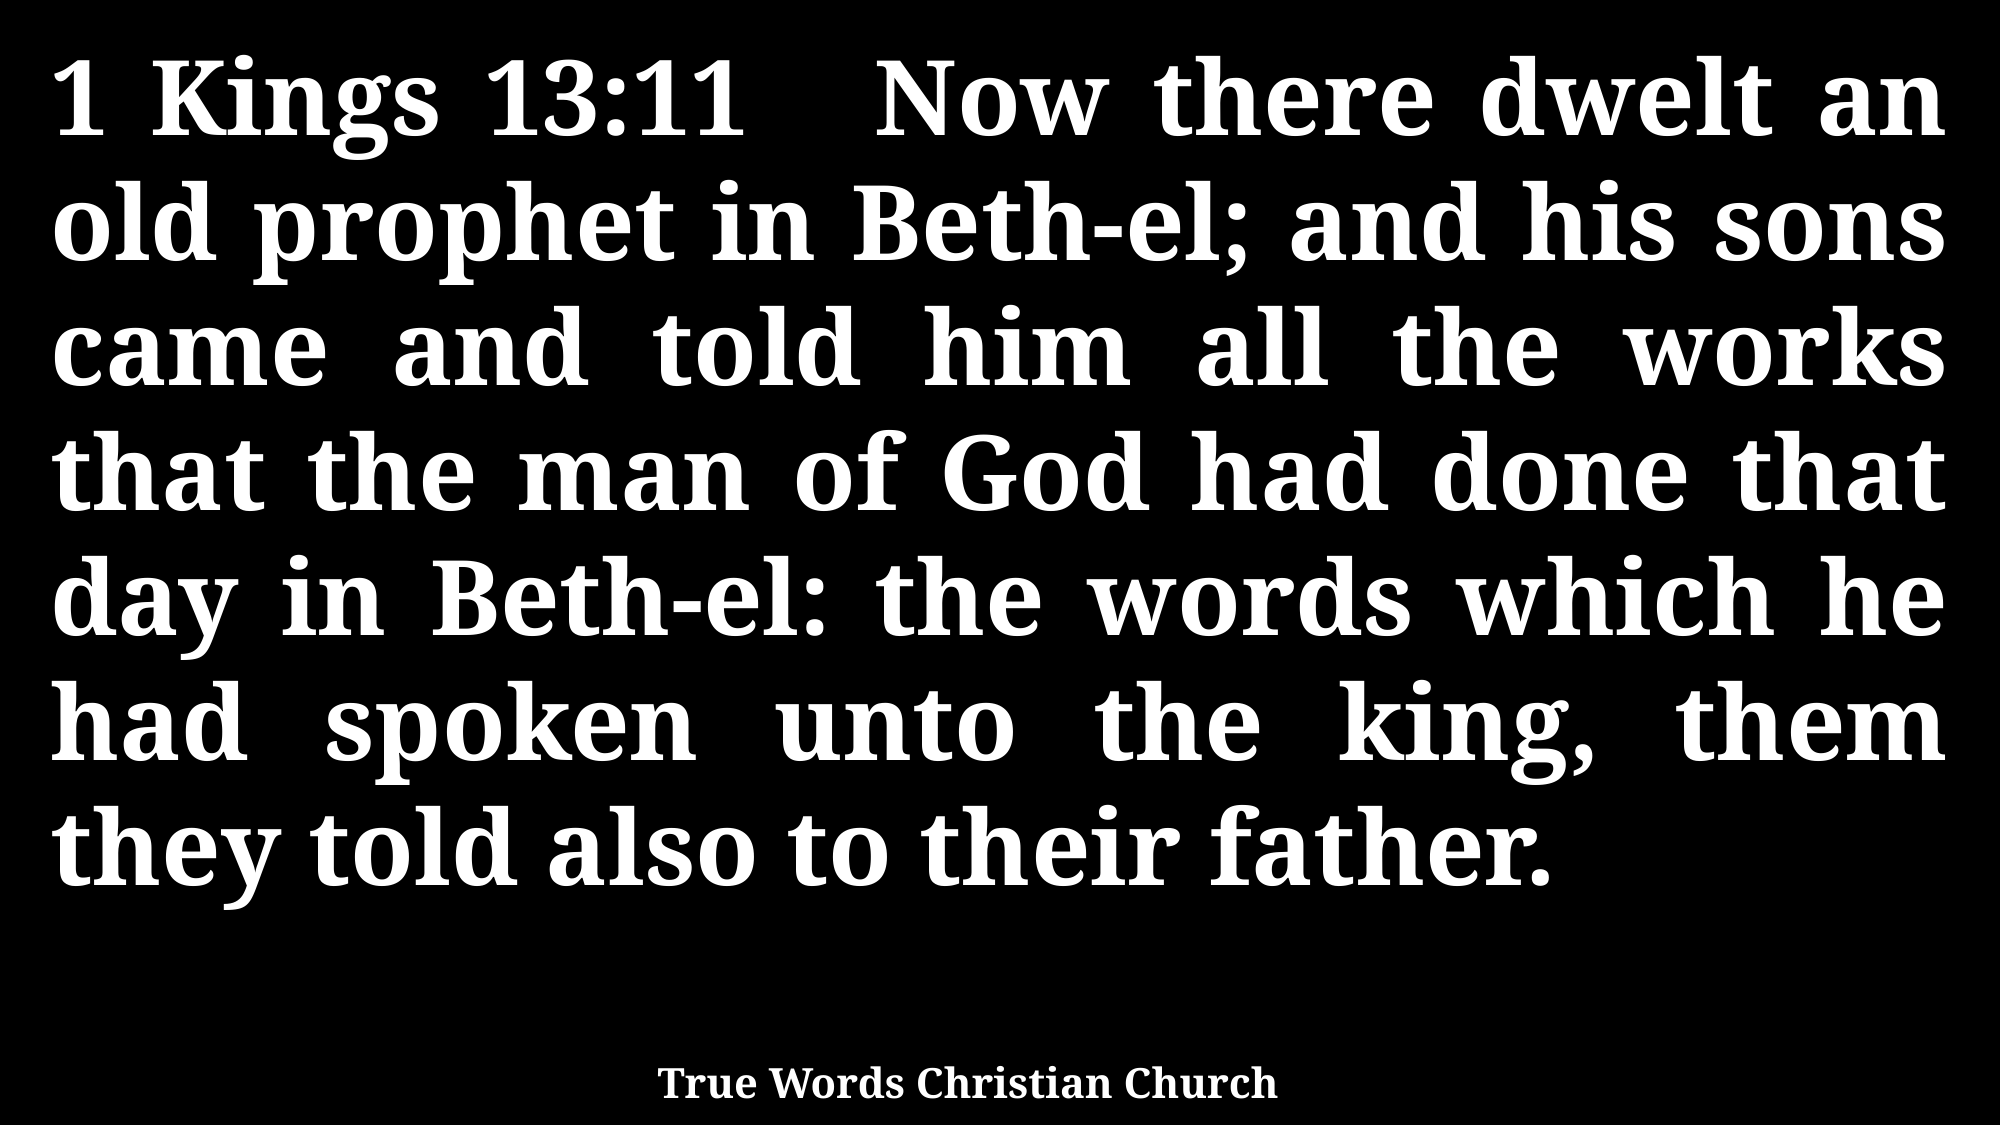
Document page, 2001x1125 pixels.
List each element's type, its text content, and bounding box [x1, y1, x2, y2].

text_box True Words Christian Church [642, 1049, 1294, 1114]
text_box 1 Kings 13:11 Now there dwelt an old prophet in Beth-el; and his sons came and told him all the works that the man of God had done that day in Beth-el: the words which he had spoken unto the king, them they told also to their father. [35, 23, 1965, 914]
